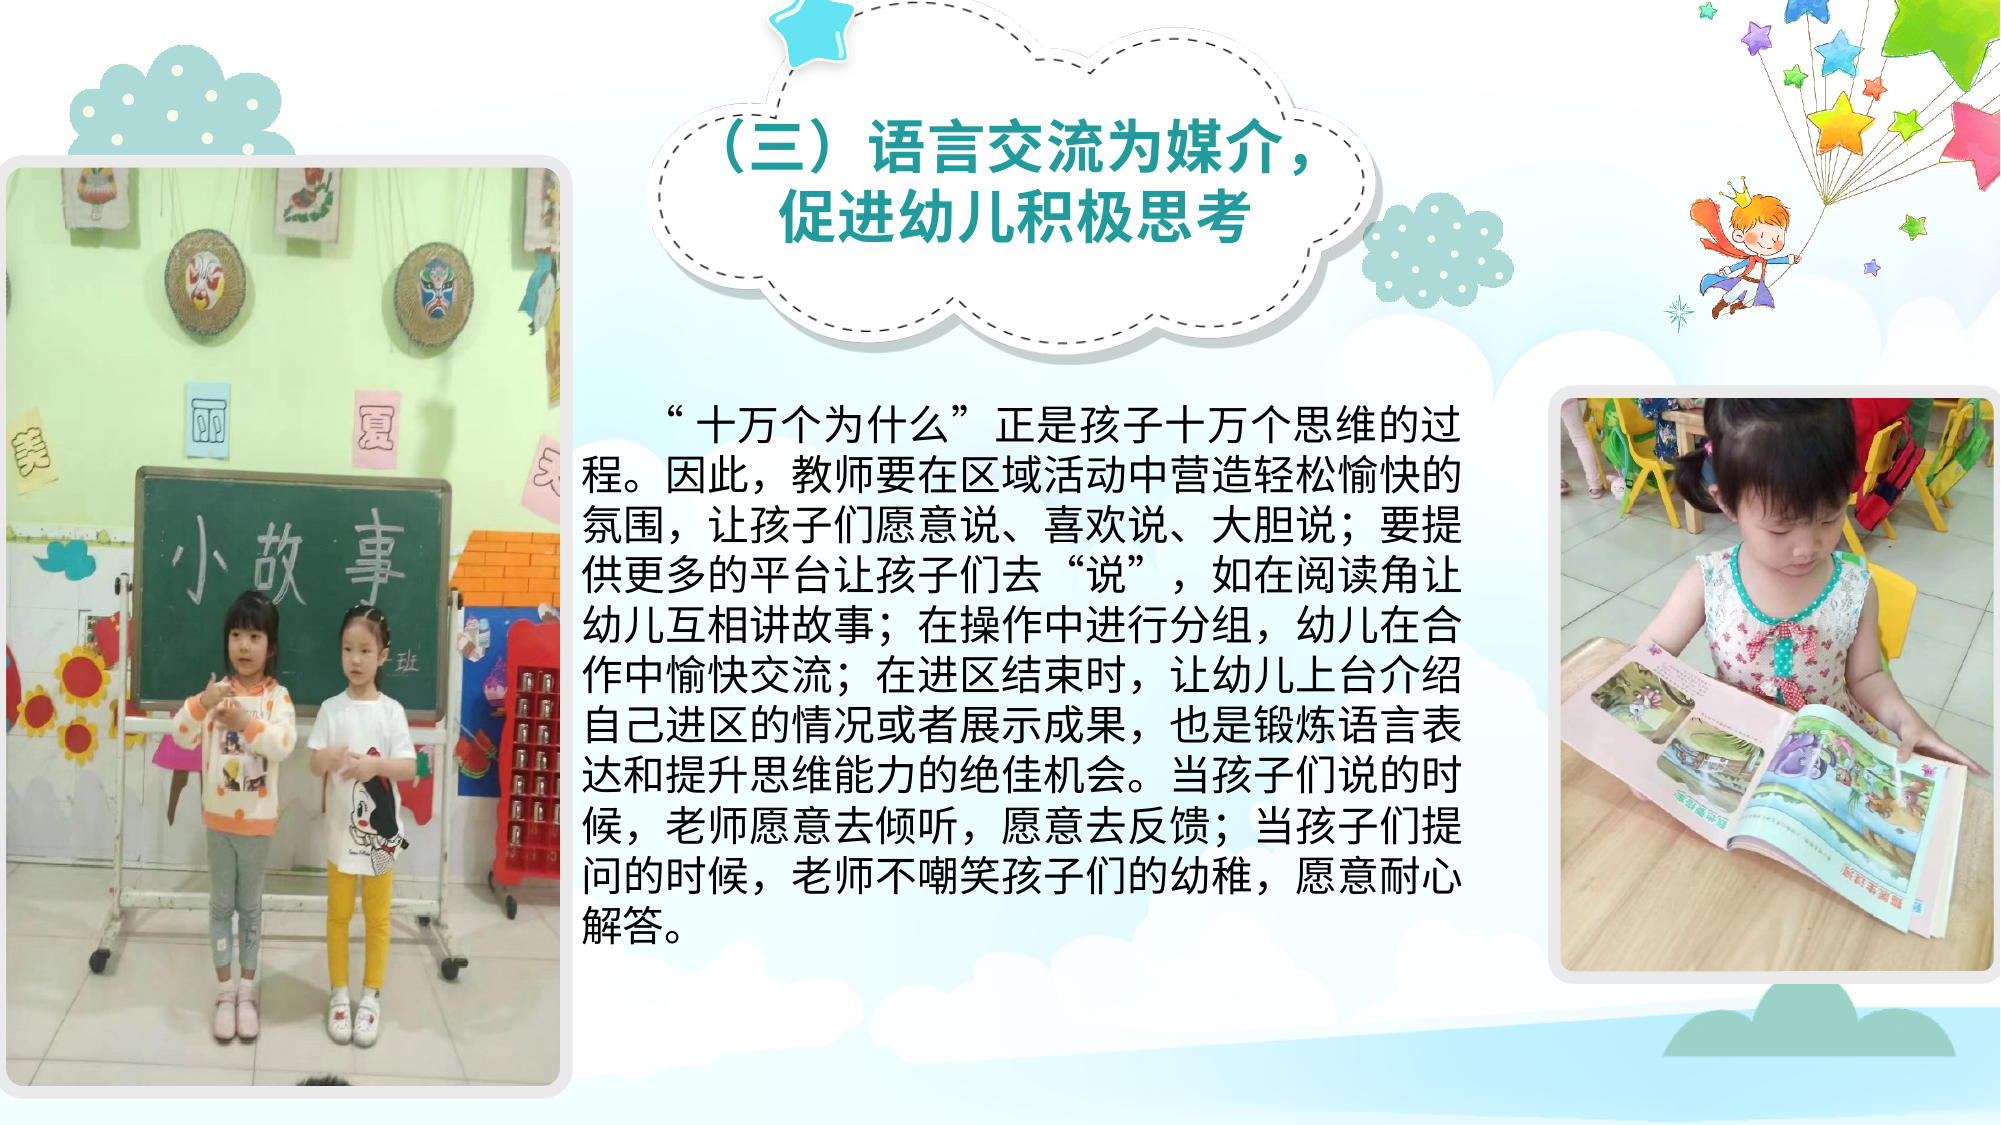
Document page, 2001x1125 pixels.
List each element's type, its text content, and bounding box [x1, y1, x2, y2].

picture [0, 0, 2000, 1125]
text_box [768, 0, 858, 66]
text_box “十万个为什么”正是孩子十万个思维的过程。因此，教师要在区域活动中营造轻松愉快的氛围，让孩子们愿意说、喜欢说、大胆说；要提供更多的平台让孩子们去“说”，如在阅读角让幼儿互相讲故事；在操作中进行分组，幼儿在合作中愉快交流；在进区结束时，让幼儿上台介绍自己进区的情况或者展示成果，也是锻炼语言表达和提升思维能力的绝佳机会。当孩子们说的时候，老师愿意去倾听，愿意去反馈；当孩子们提问的时候，老师不嘲笑孩子们的幼稚，愿意耐心解答。 [573, 391, 1478, 1007]
